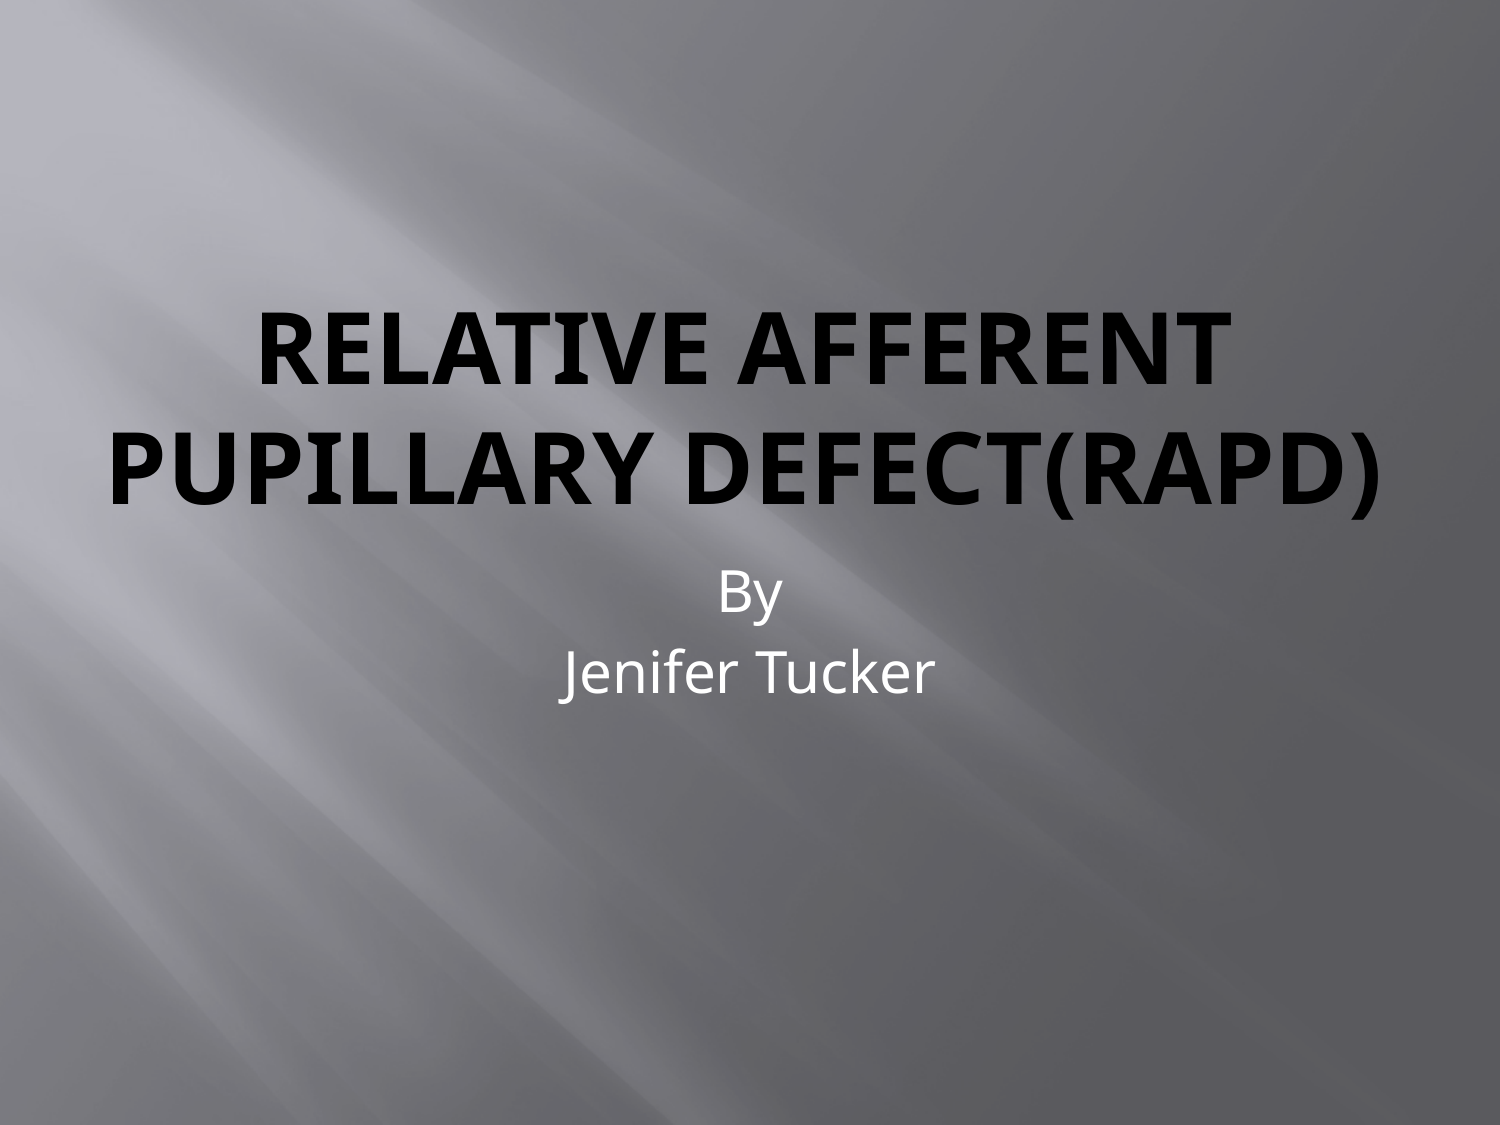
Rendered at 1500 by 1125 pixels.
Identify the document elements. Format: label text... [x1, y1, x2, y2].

title Relative Afferent Pupillary Defect(RAPD) [69, 224, 1420, 525]
subtitle By Jenifer Tucker [225, 546, 1275, 834]
